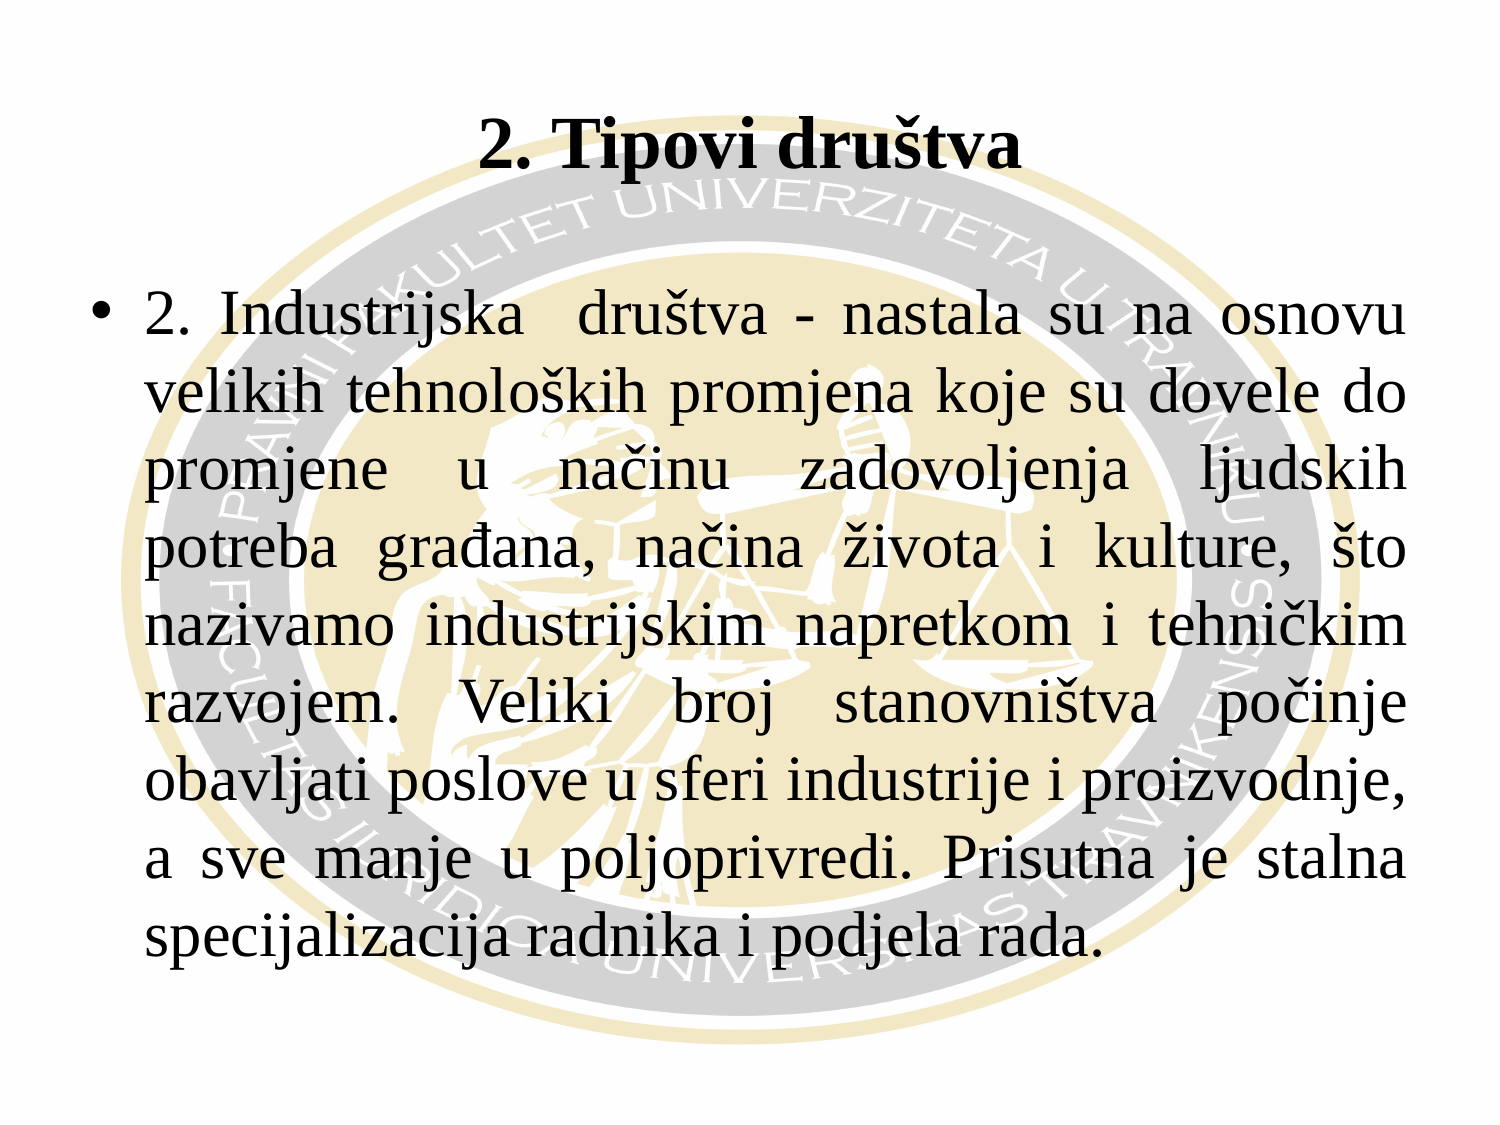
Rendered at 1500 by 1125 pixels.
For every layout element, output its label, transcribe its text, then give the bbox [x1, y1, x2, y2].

list 2. Industrijska društva - nastala su na osnovu velikih tehnoloških promjena koje su dovele do promjene u načinu zadovoljenja ljudskih potreba građana, načina života i kulture, što nazivamo industrijskim napretkom i tehničkim razvojem. Veliki broj stanovništva počinje obavljati poslove u sferi industrije i proizvodnje, a sve manje u poljoprivredi. Prisutna je stalna specijalizacija radnika i podjela rada. [75, 262, 1425, 1005]
title 2. Tipovi društva [75, 45, 1425, 233]
